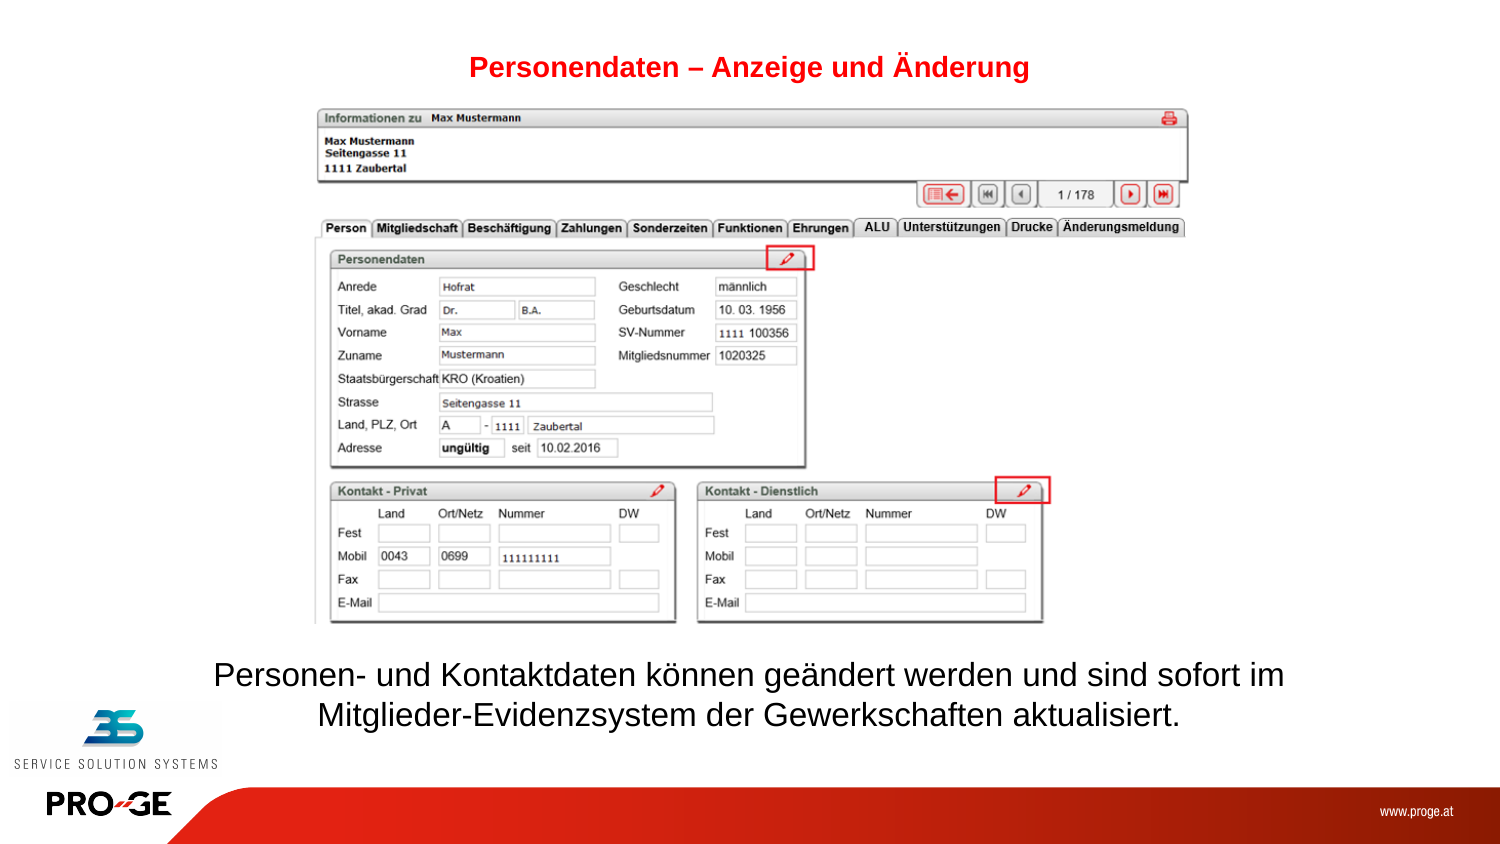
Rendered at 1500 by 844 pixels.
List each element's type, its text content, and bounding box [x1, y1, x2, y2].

text_box Personen- und Kontaktdaten können geändert werden und sind sofort im Mitglieder-Evidenzsystem der Gewerkschaften aktualisiert. [126, 646, 1373, 728]
picture [0, 0, 1500, 844]
title Personendaten – Anzeige und Änderung [103, 29, 1397, 104]
